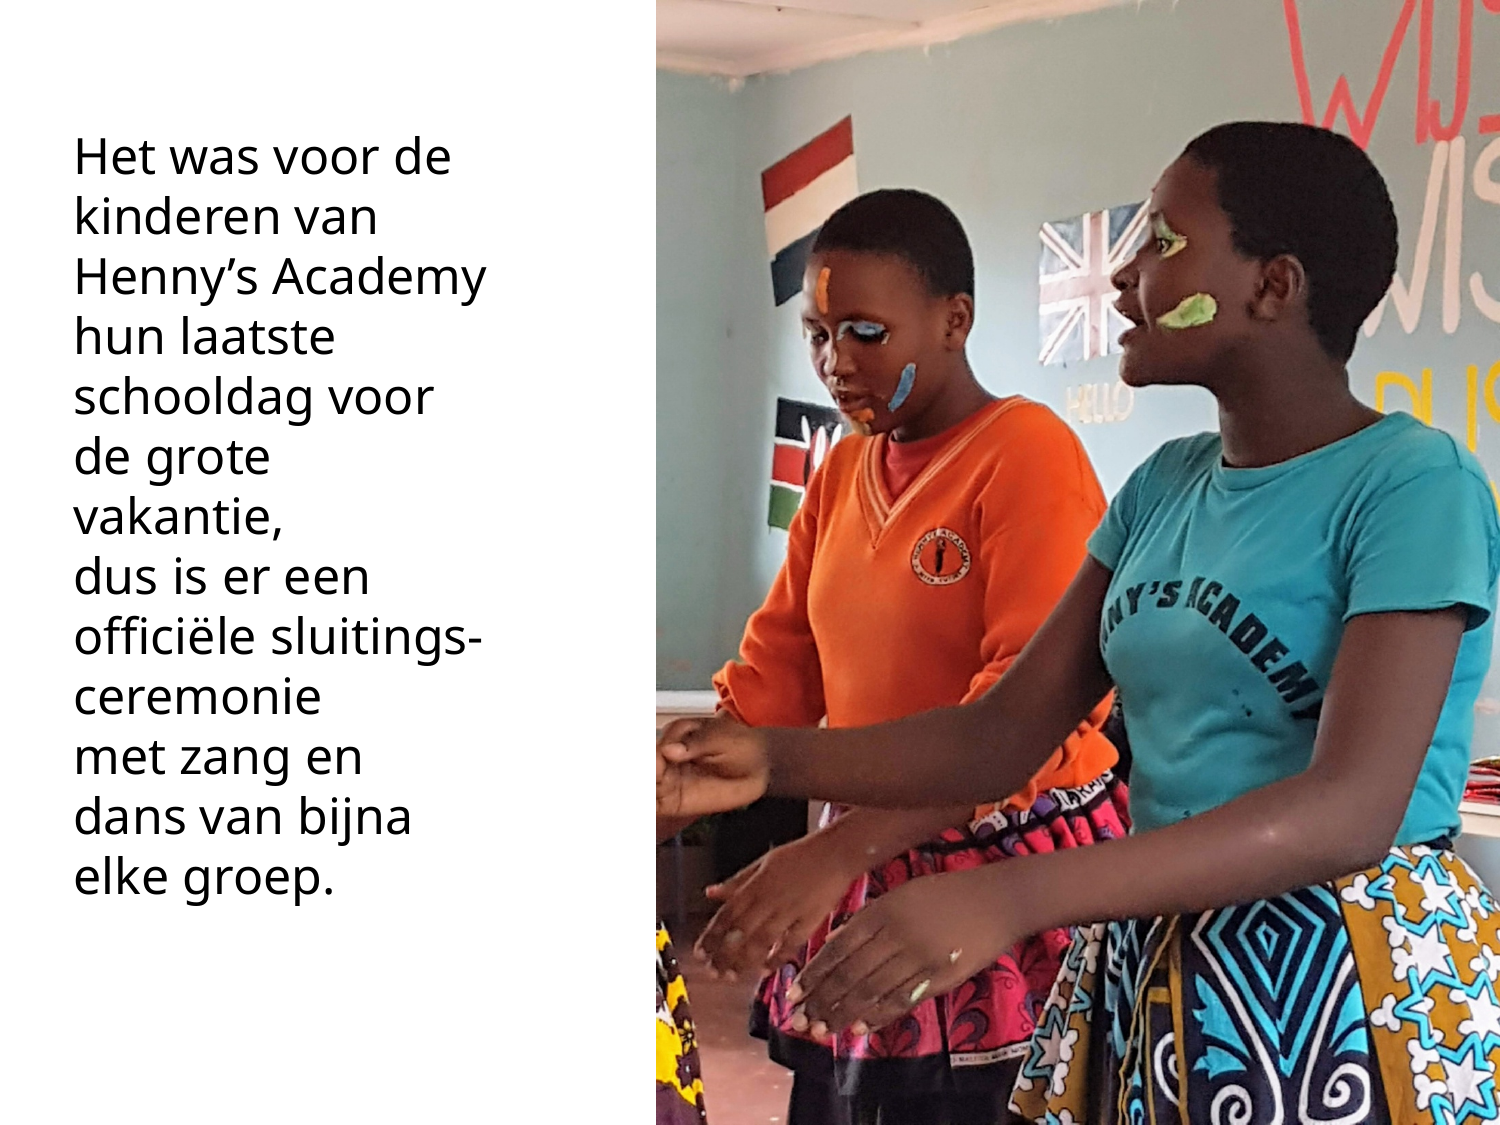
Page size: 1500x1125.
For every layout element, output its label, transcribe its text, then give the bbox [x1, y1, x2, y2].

text_box Het was voor de kinderen van Henny’s Academy hun laatste schooldag voor de grote vakantie, dus is er een officiële sluitings-ceremonie met zang en dans van bijna elke groep. [58, 117, 504, 912]
picture [655, 0, 1500, 1125]
